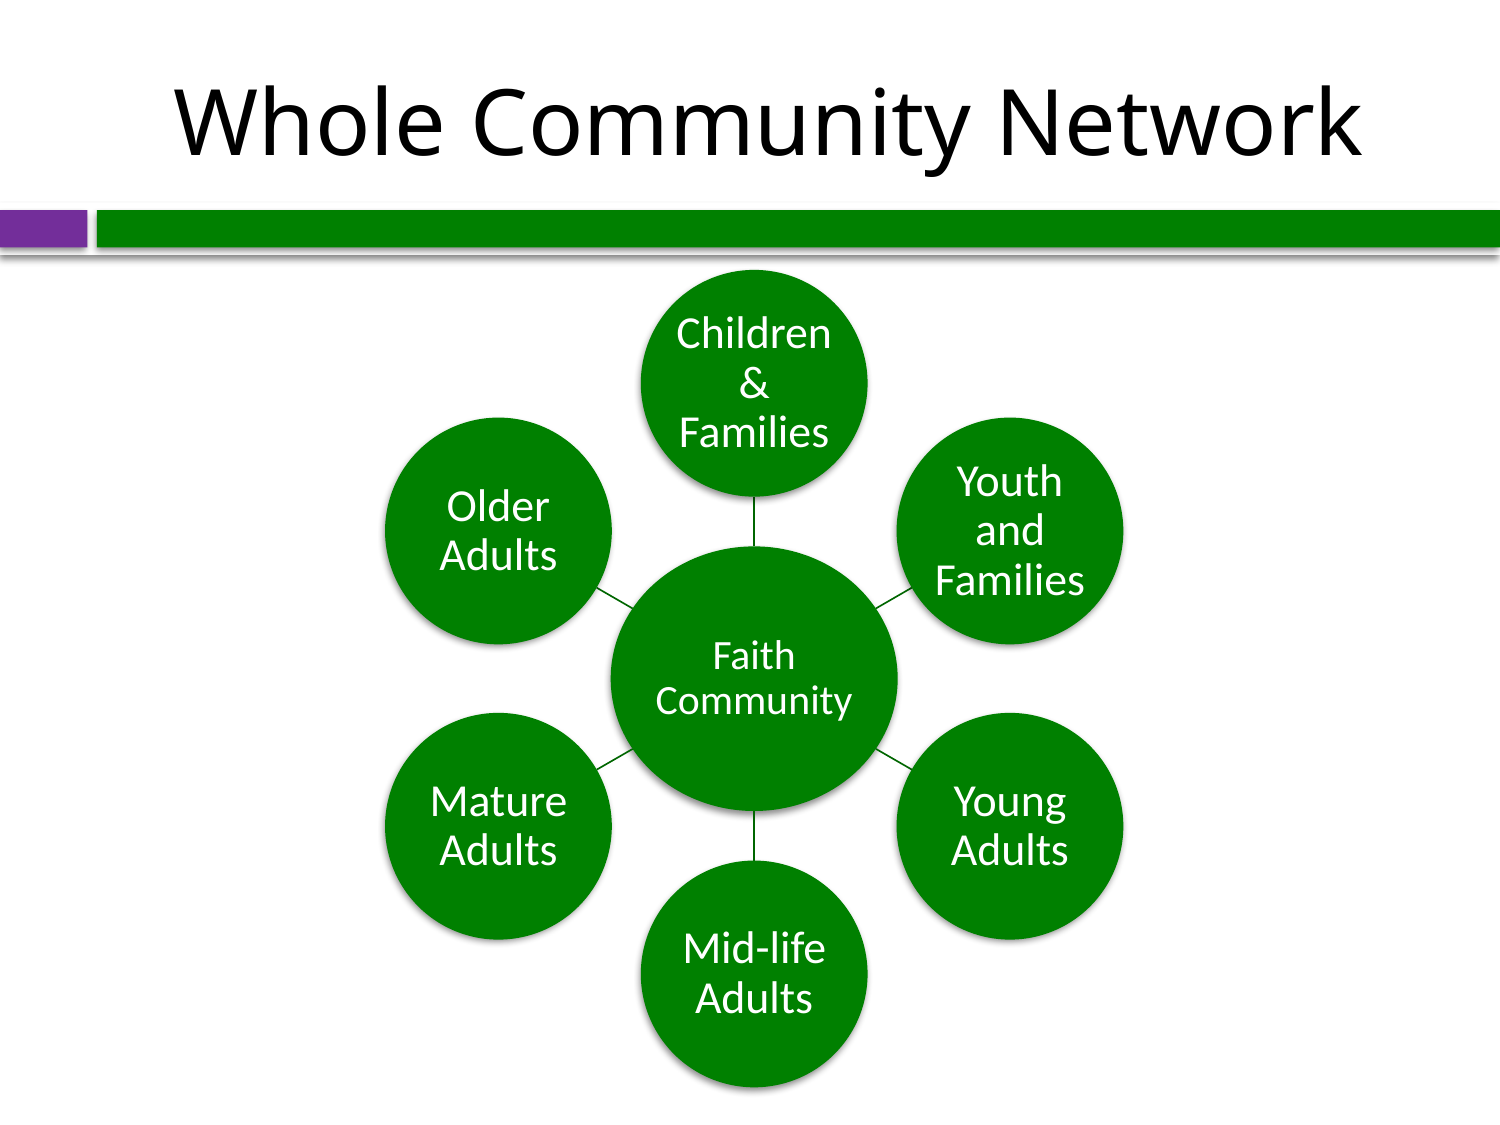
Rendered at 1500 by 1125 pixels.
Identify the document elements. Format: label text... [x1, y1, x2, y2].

title Whole Community Network [100, 37, 1438, 200]
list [54, 266, 1455, 1091]
